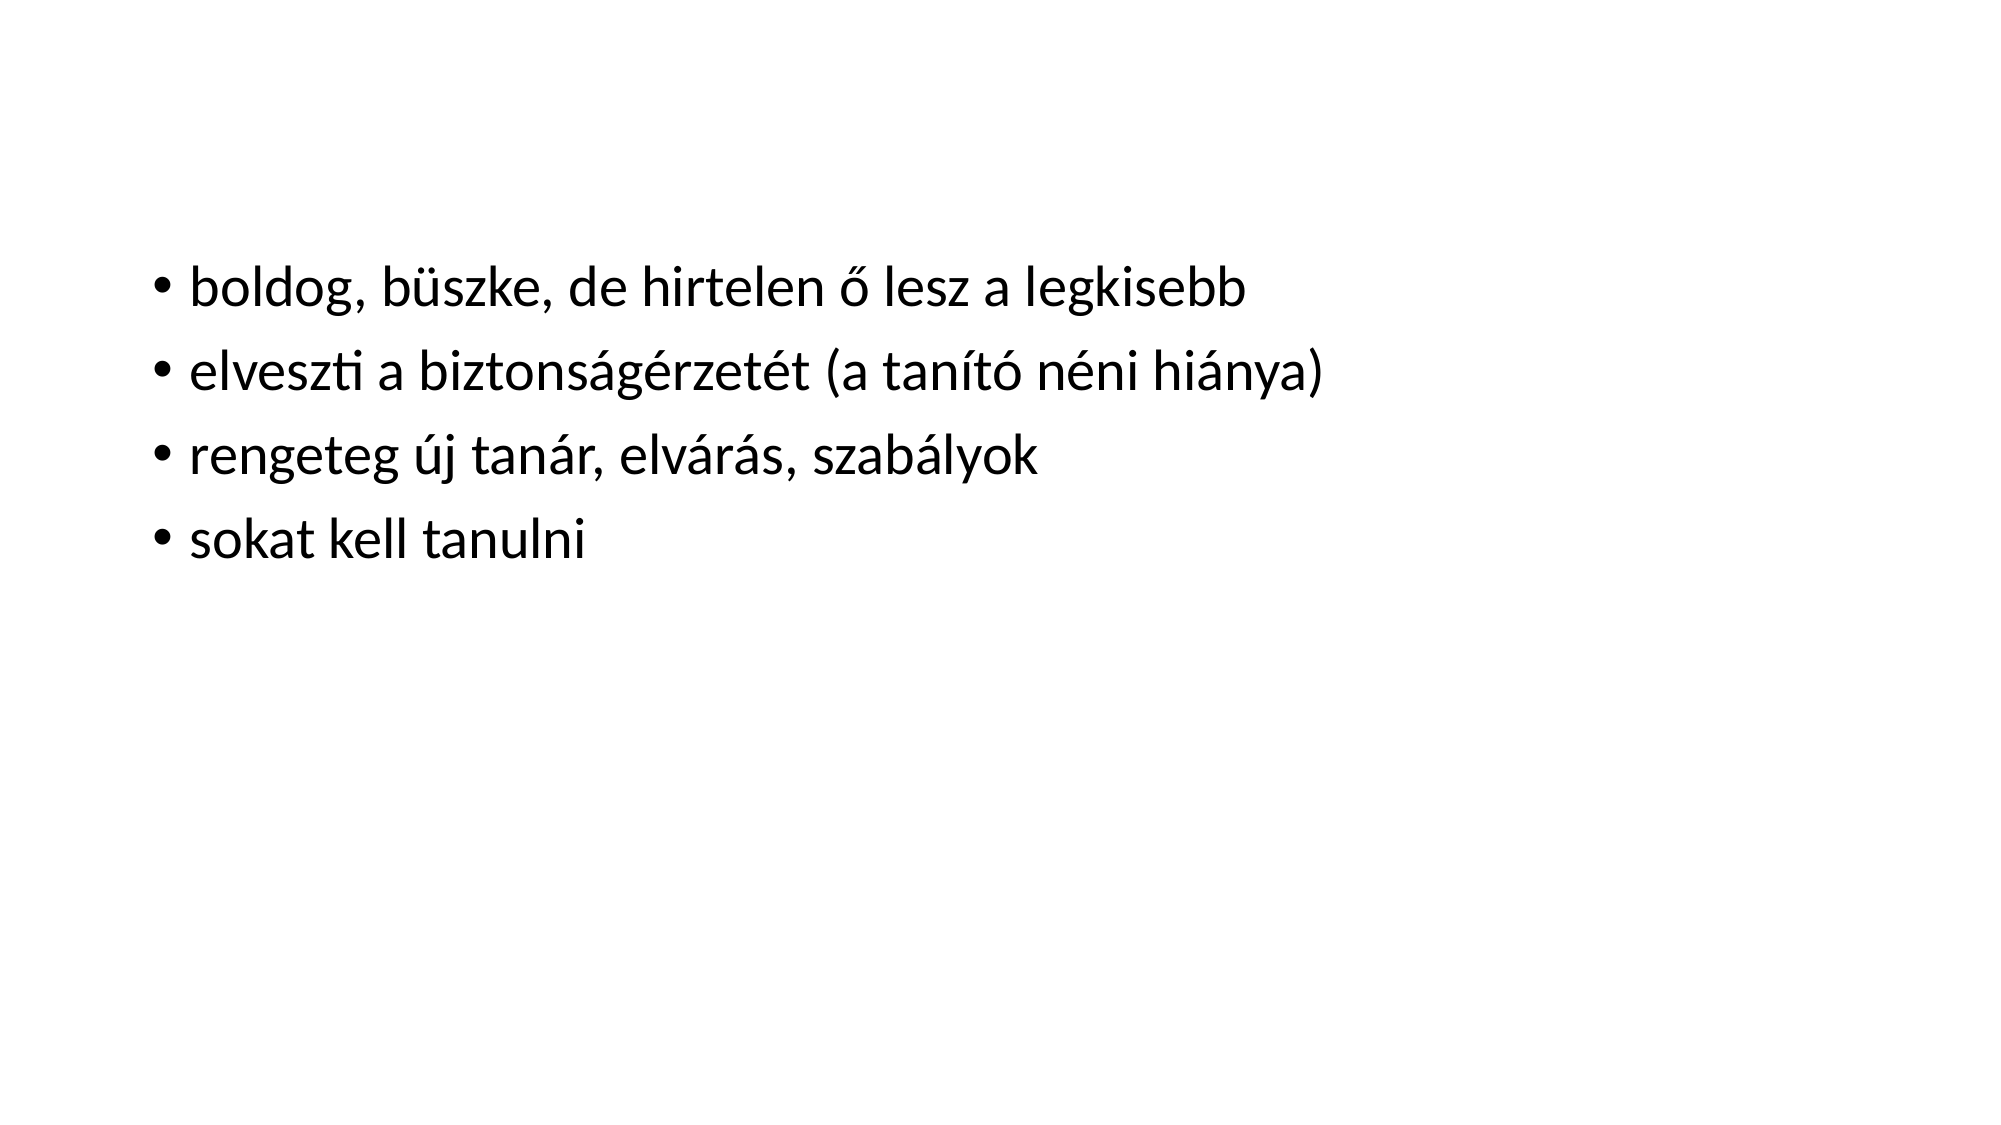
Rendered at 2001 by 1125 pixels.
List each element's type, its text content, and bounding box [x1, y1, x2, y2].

list boldog, büszke, de hirtelen ő lesz a legkisebb elveszti a biztonságérzetét (a tanító néni hiánya) rengeteg új tanár, elvárás, szabályok sokat kell tanulni [137, 248, 1863, 1014]
